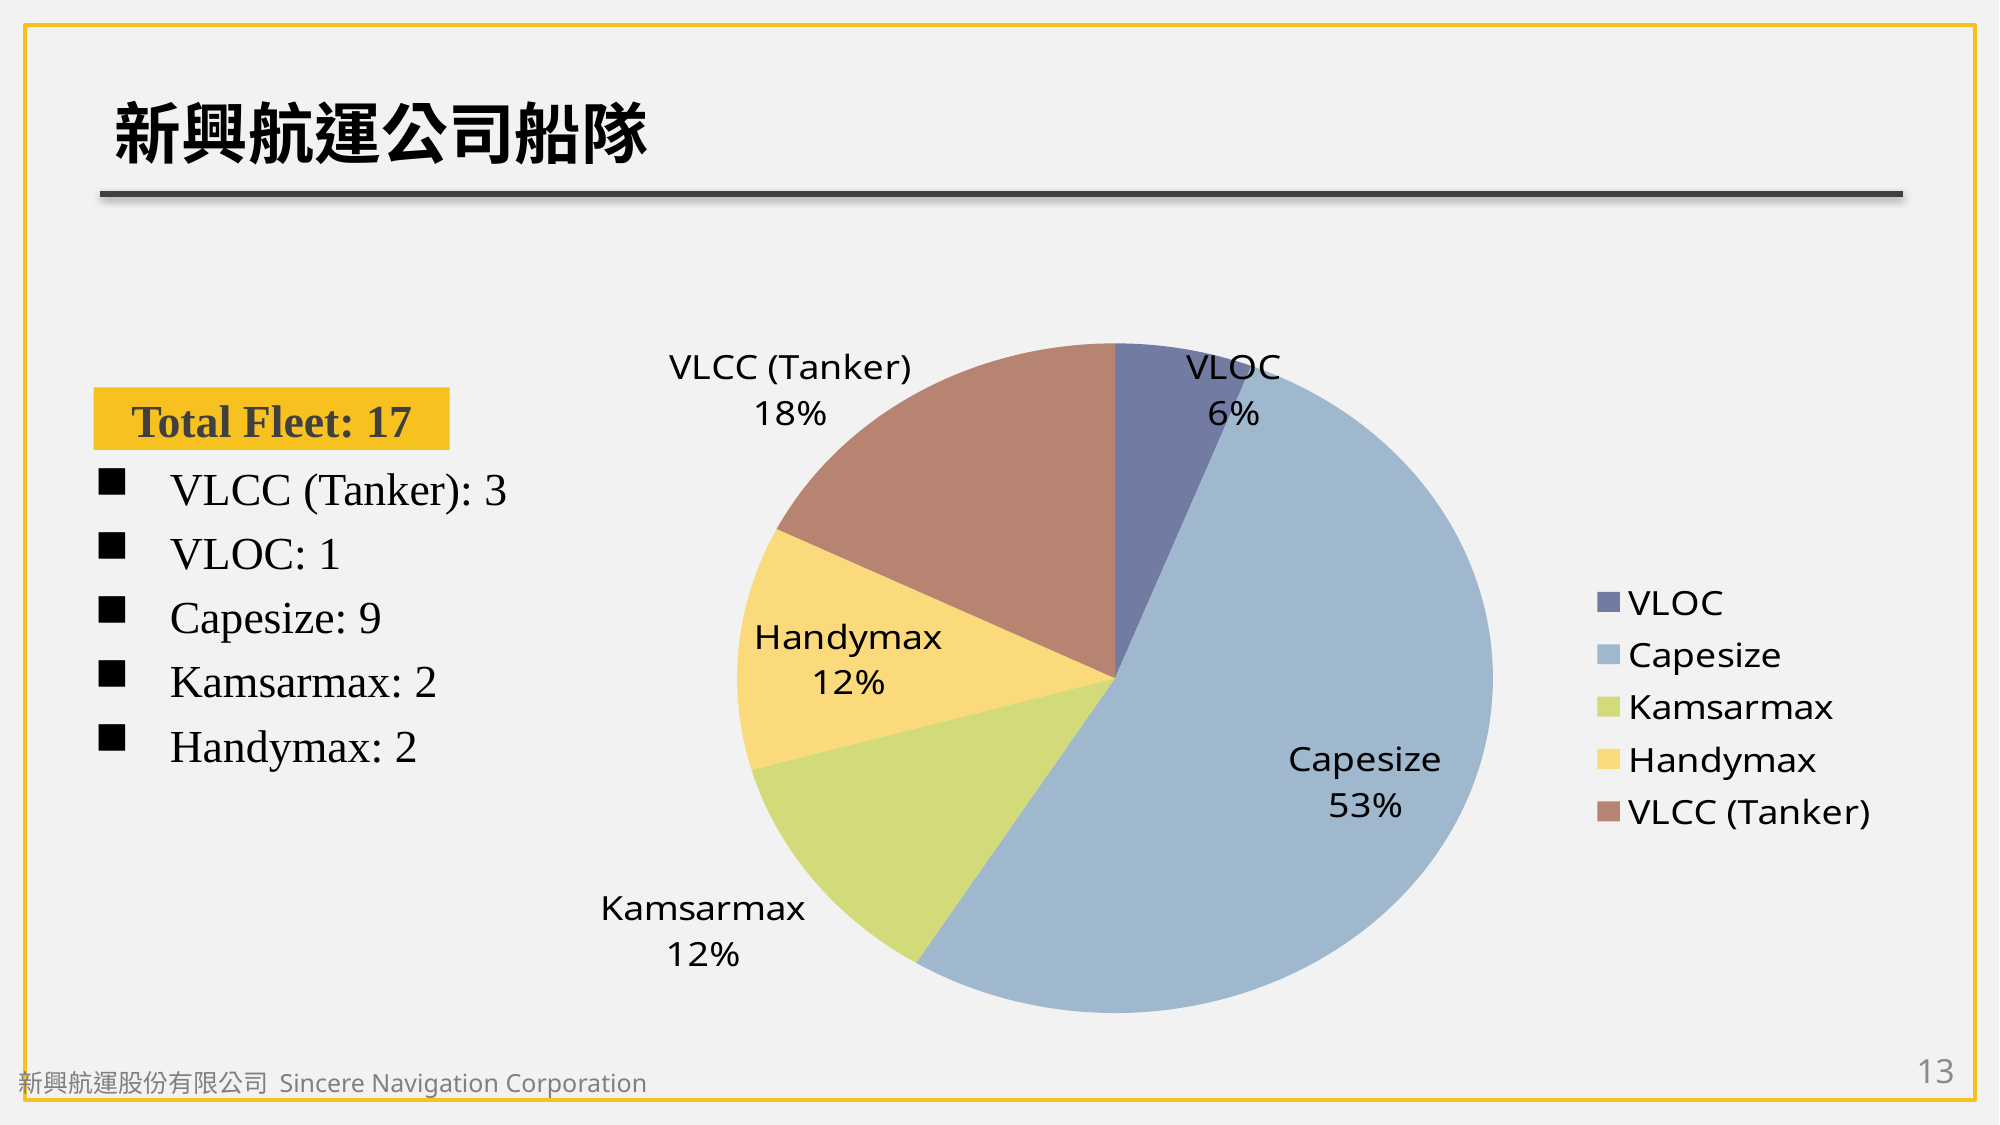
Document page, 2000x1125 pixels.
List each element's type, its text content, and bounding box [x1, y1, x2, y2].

text_box 新興航運公司船隊 [99, 84, 1124, 193]
text_box Total Fleet: 17 [92, 385, 452, 452]
list VLCC (Tanker): 3 VLOC: 1 Capesize: 9 Kamsarmax: 2 Handymax: 2 [74, 450, 556, 838]
chart [561, 249, 1896, 1071]
